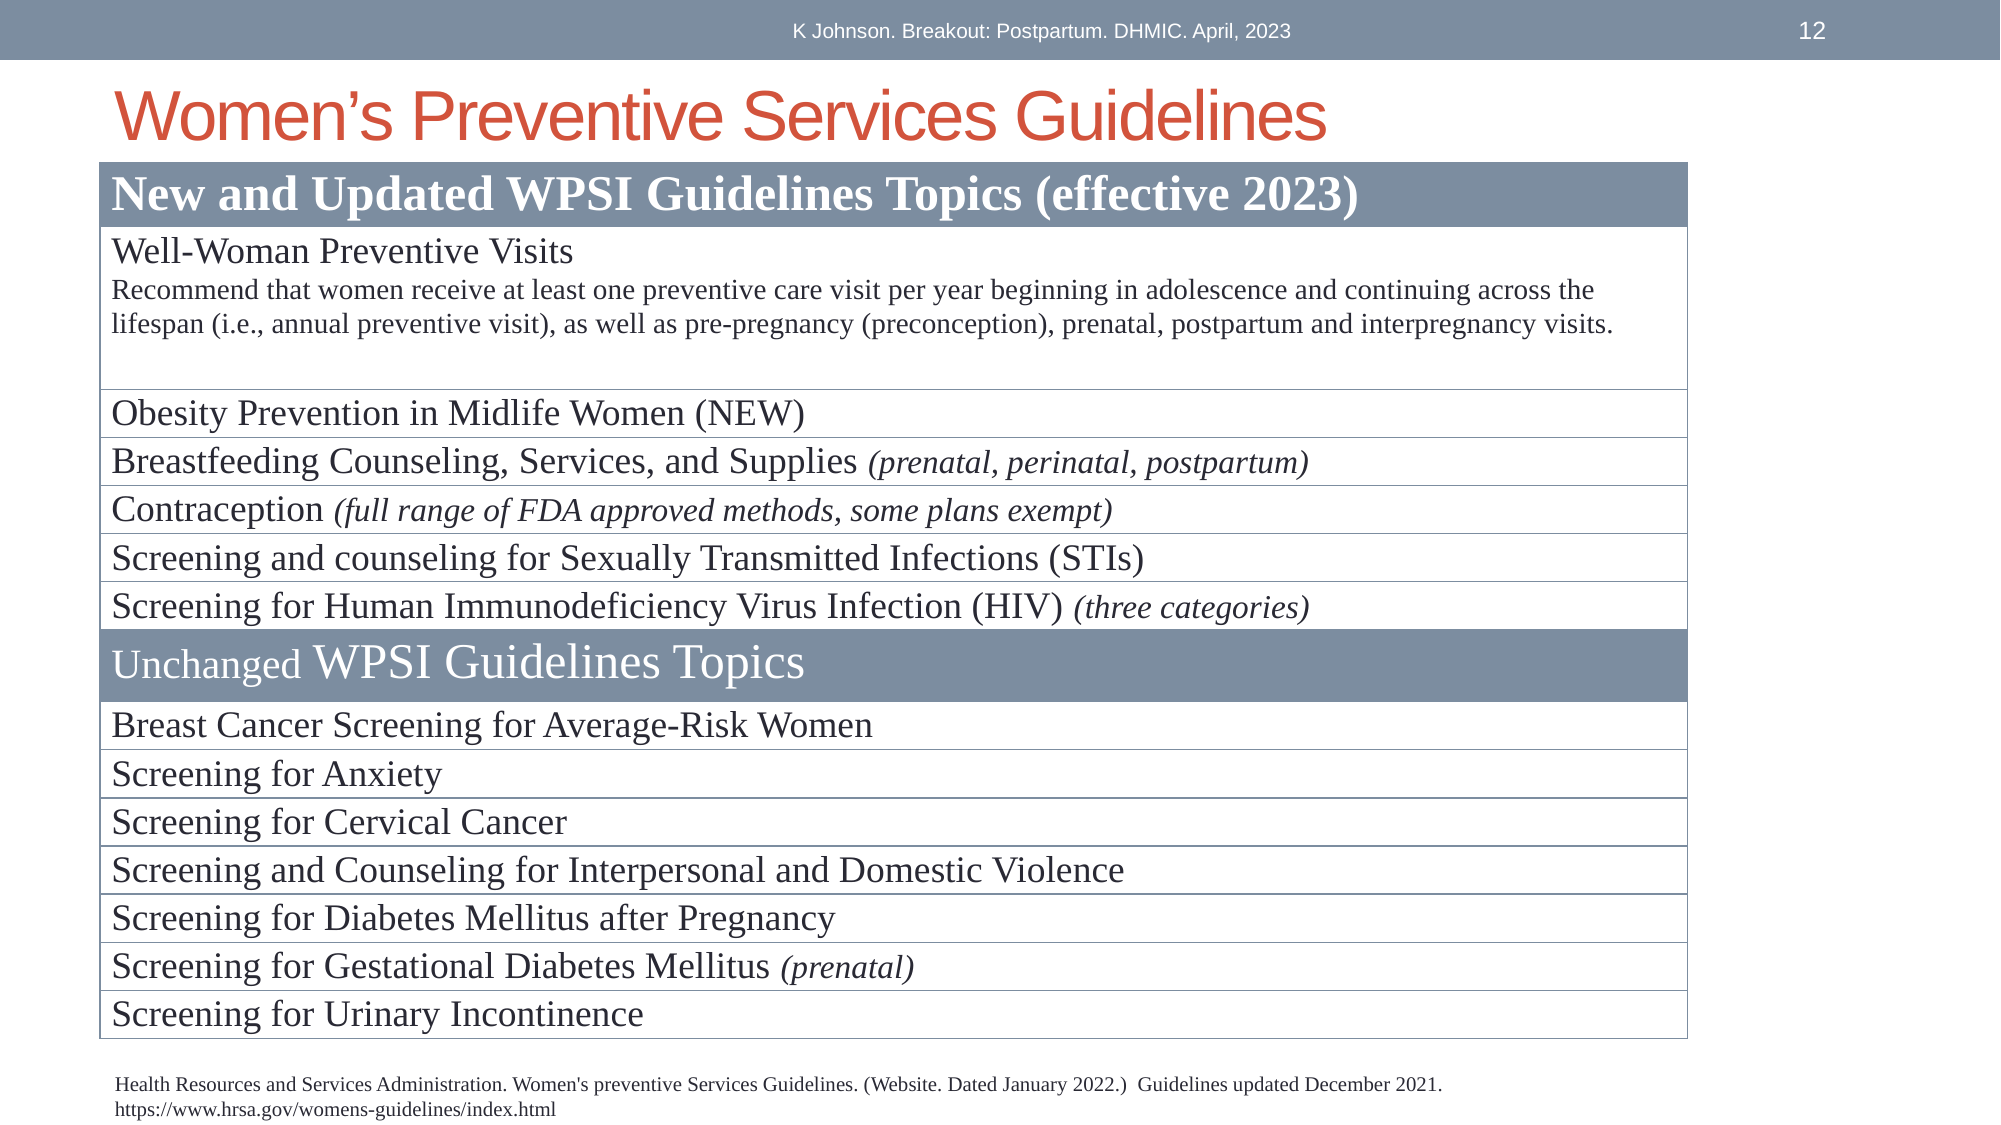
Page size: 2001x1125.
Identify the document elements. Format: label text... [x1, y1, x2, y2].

slide_number 12 [1783, 3, 1900, 57]
table_cell Breast Cancer Screening for Average-Risk Women [101, 702, 1687, 749]
table_cell Obesity Prevention in Midlife Women (NEW) [101, 390, 1687, 437]
text_box Health Resources and Services Administration. Women's preventive Services Guidelines. (Website. Dated January 2022.) Guidelines updated December 2021. https://www.hrsa.gov/womens-guidelines/index.html [99, 1062, 1700, 1125]
table_cell Screening for Anxiety [101, 750, 1687, 797]
table_cell Screening and counseling for Sexually Transmitted Infections (STIs) [101, 534, 1687, 581]
table_cell Screening for Cervical Cancer [101, 799, 1687, 845]
table_cell Well-Woman Preventive Visits Recommend that women receive at least one preventive care visit per year beginning in adolescence and continuing across the lifespan (i.e., annual preventive visit), as well as pre-pregnancy (preconception), prenatal, postpartum and interpregnancy visits. [101, 227, 1687, 389]
title Women’s Preventive Services Guidelines [99, 62, 1675, 162]
table_cell Screening and Counseling for Interpersonal and Domestic Violence [101, 847, 1687, 893]
table_cell Screening for Gestational Diabetes Mellitus (prenatal) [101, 943, 1687, 990]
table_cell Screening for Human Immunodeficiency Virus Infection (HIV) (three categories) [101, 582, 1687, 629]
table_cell Screening for Diabetes Mellitus after Pregnancy [101, 895, 1687, 942]
footer K Johnson. Breakout: Postpartum. DHMIC. April, 2023 [366, 3, 1717, 57]
table_cell Contraception (full range of FDA approved methods, some plans exempt) [101, 486, 1687, 533]
table_cell Screening for Urinary Incontinence [101, 991, 1687, 1038]
table_header New and Updated WPSI Guidelines Topics (effective 2023) [101, 163, 1687, 226]
table_cell Breastfeeding Counseling, Services, and Supplies (prenatal, perinatal, postpartum) [101, 438, 1687, 485]
table_cell Unchanged WPSI Guidelines Topics [101, 631, 1687, 701]
